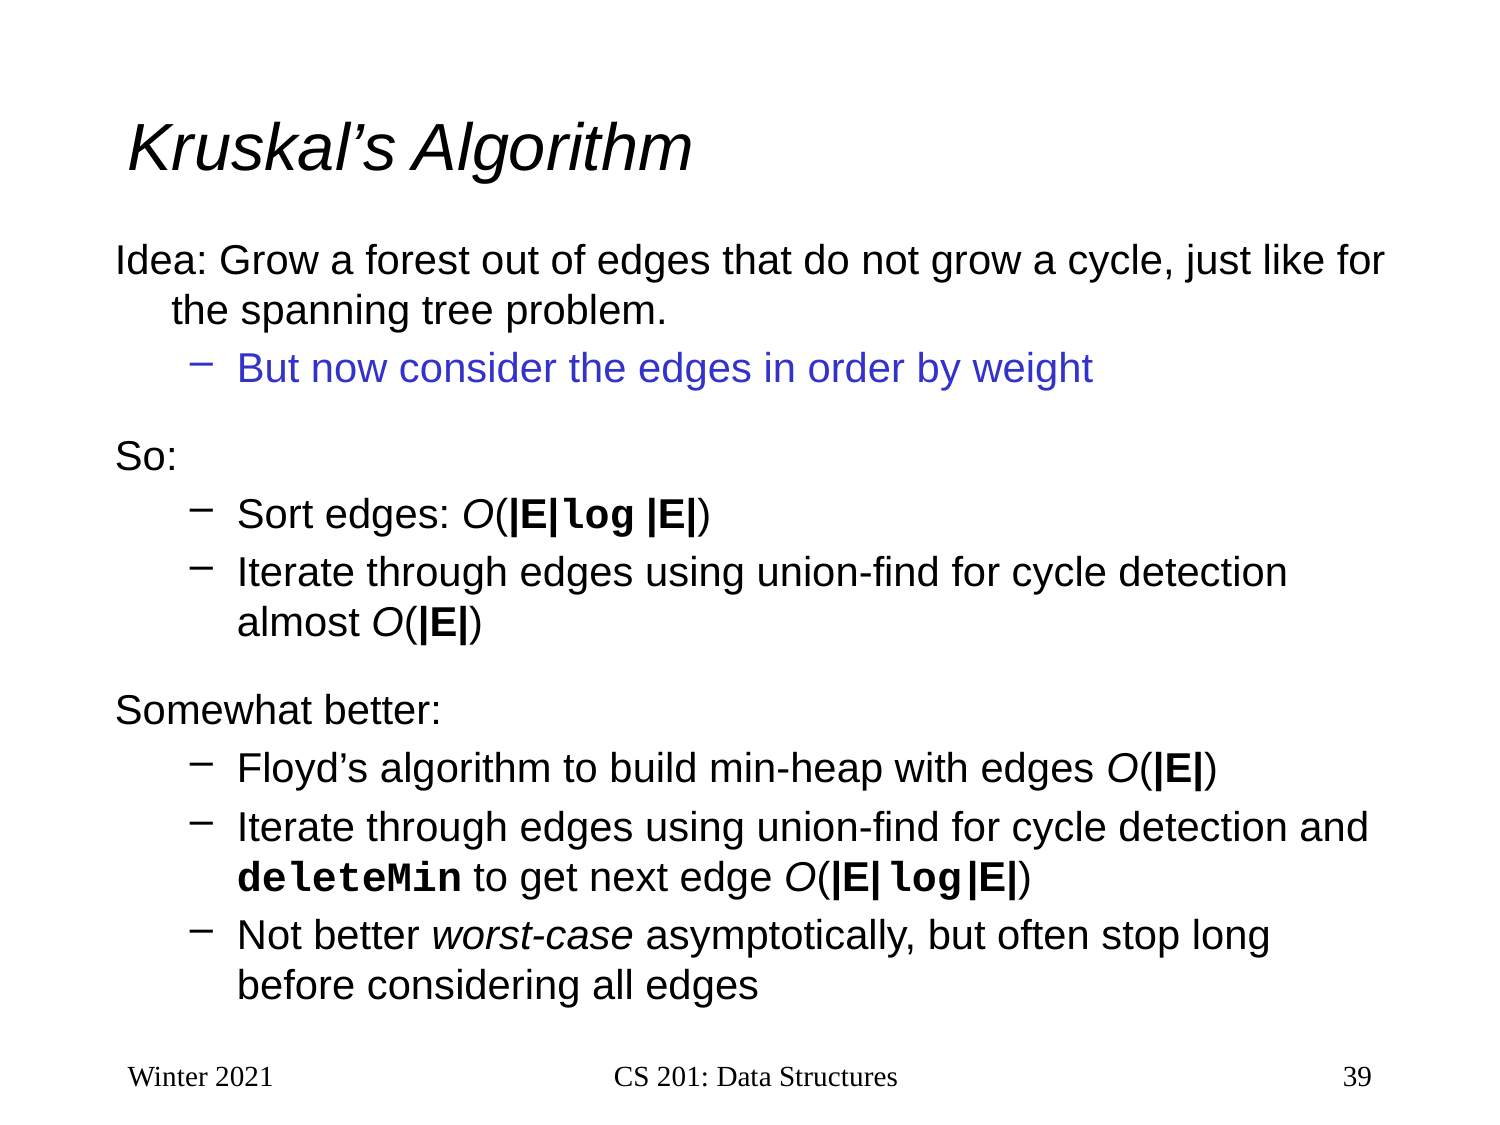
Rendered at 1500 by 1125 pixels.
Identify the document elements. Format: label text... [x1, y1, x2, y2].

title Kruskal’s Algorithm [112, 49, 1388, 224]
list Idea: Grow a forest out of edges that do not grow a cycle, just like for the spanning tree problem. But now consider the edges in order by weight So: Sort edges: O(|E|log |E|) Iterate through edges using union-find for cycle detection almost O(|E|) Somewhat better: Floyd’s algorithm to build min-heap with edges O(|E|) Iterate through edges using union-find for cycle detection and deleteMin to get next edge O(|E| log |E|) Not better worst-case asymptotically, but often stop long before considering all edges [99, 224, 1413, 1038]
footer CS 201: Data Structures [474, 1049, 1038, 1125]
slide_number Winter 2021 [112, 1049, 426, 1125]
slide_number 39 [1074, 1049, 1388, 1125]
